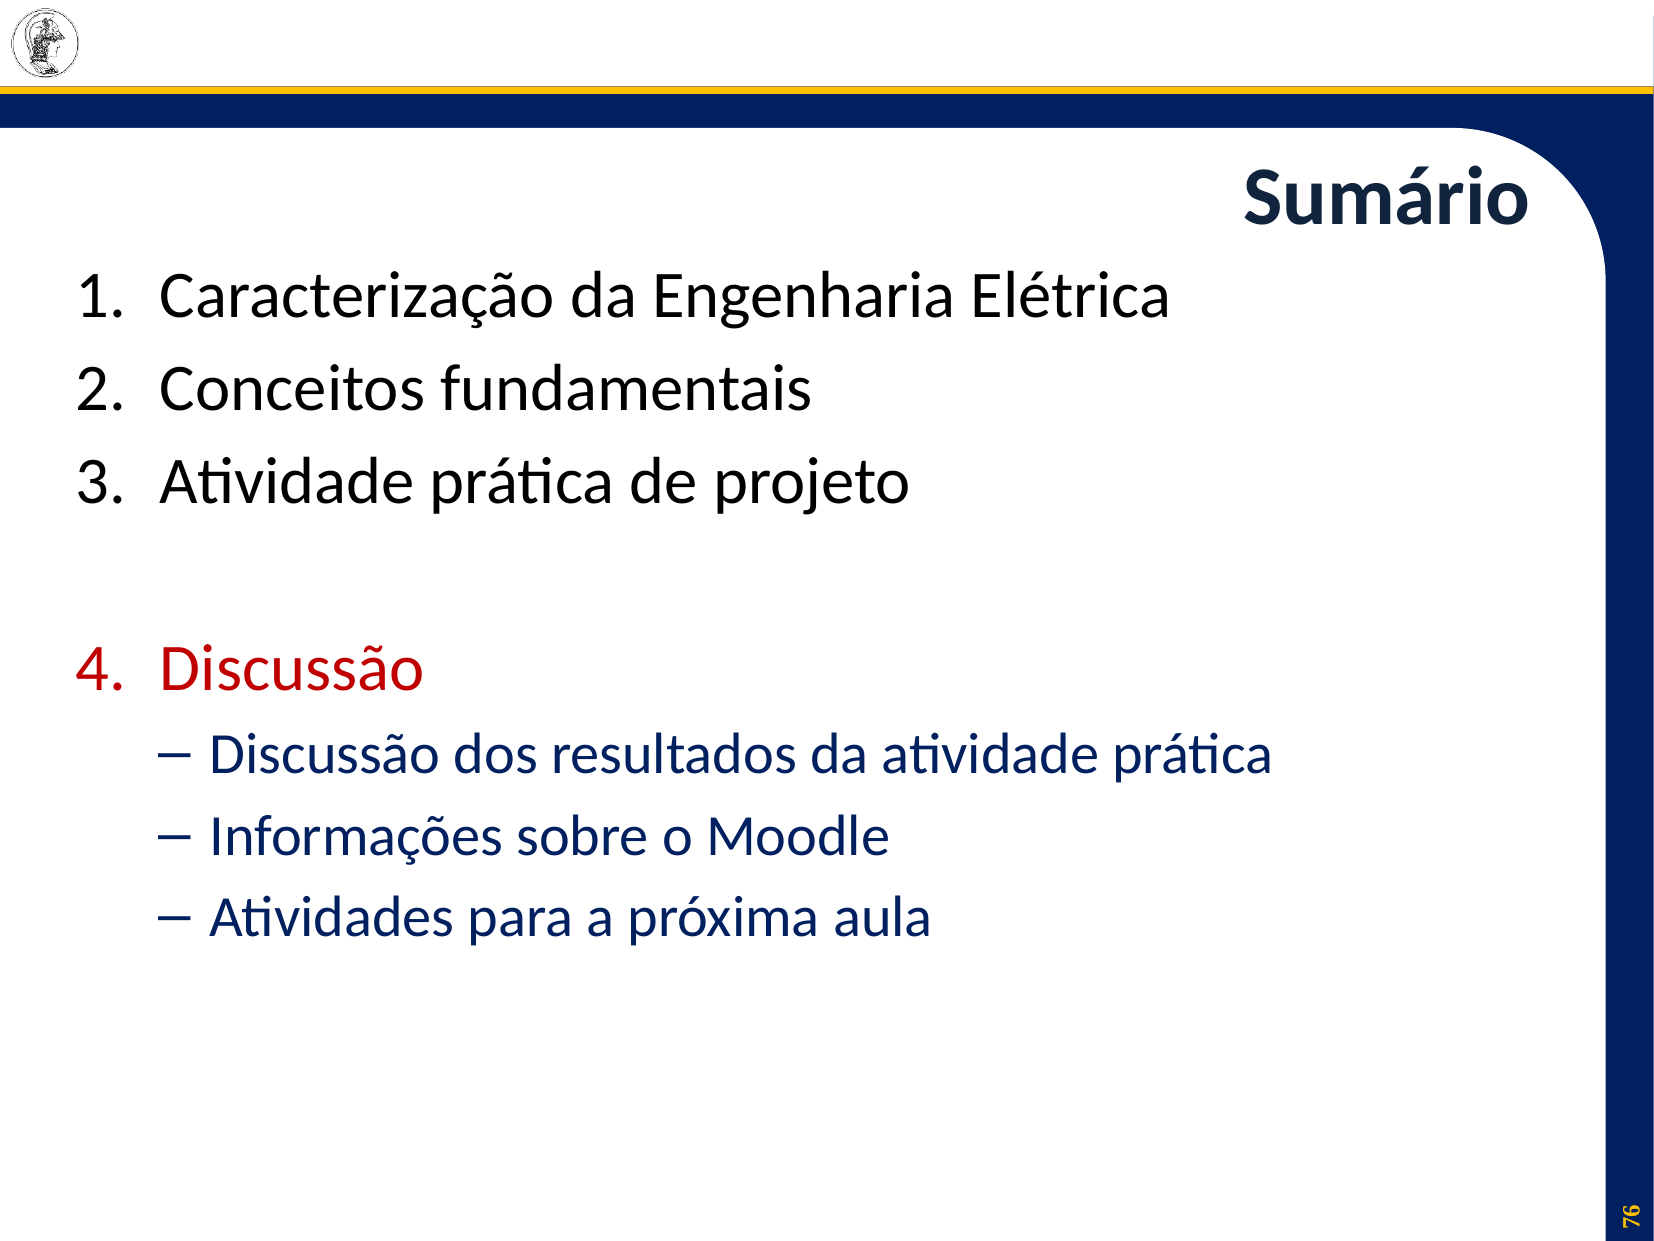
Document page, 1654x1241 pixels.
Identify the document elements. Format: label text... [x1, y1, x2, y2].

list Caracterização da Engenharia Elétrica Conceitos fundamentais Atividade prática de projeto Discussão Discussão dos resultados da atividade prática Informações sobre o Moodle Atividades para a próxima aula [58, 242, 1548, 1199]
picture [11, 8, 79, 78]
title Sumário [58, 127, 1548, 242]
